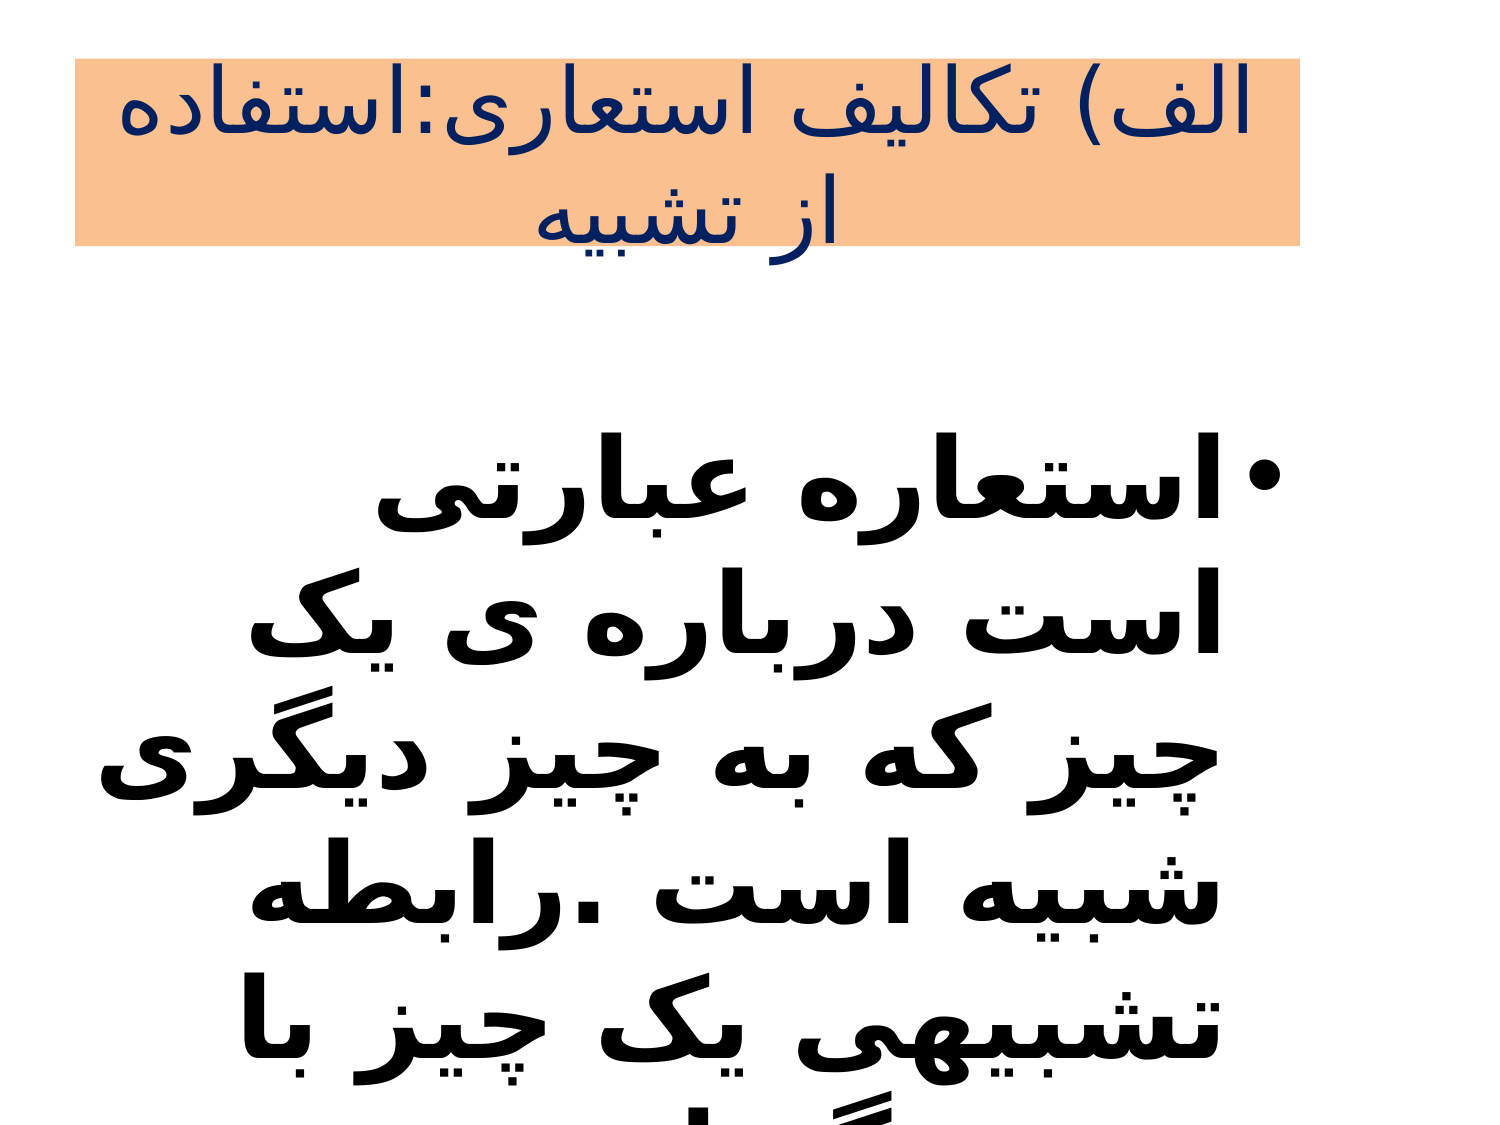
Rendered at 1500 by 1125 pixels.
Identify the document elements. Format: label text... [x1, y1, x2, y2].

title الف) تکالیف استعاری:استفاده از تشبیه [75, 58, 1300, 247]
list استعاره عبارتی است درباره ی یک چیز که به چیز دیگری شبیه است .رابطه تشبیهی یک چیز با چیز دیگر است. [75, 398, 1300, 1062]
